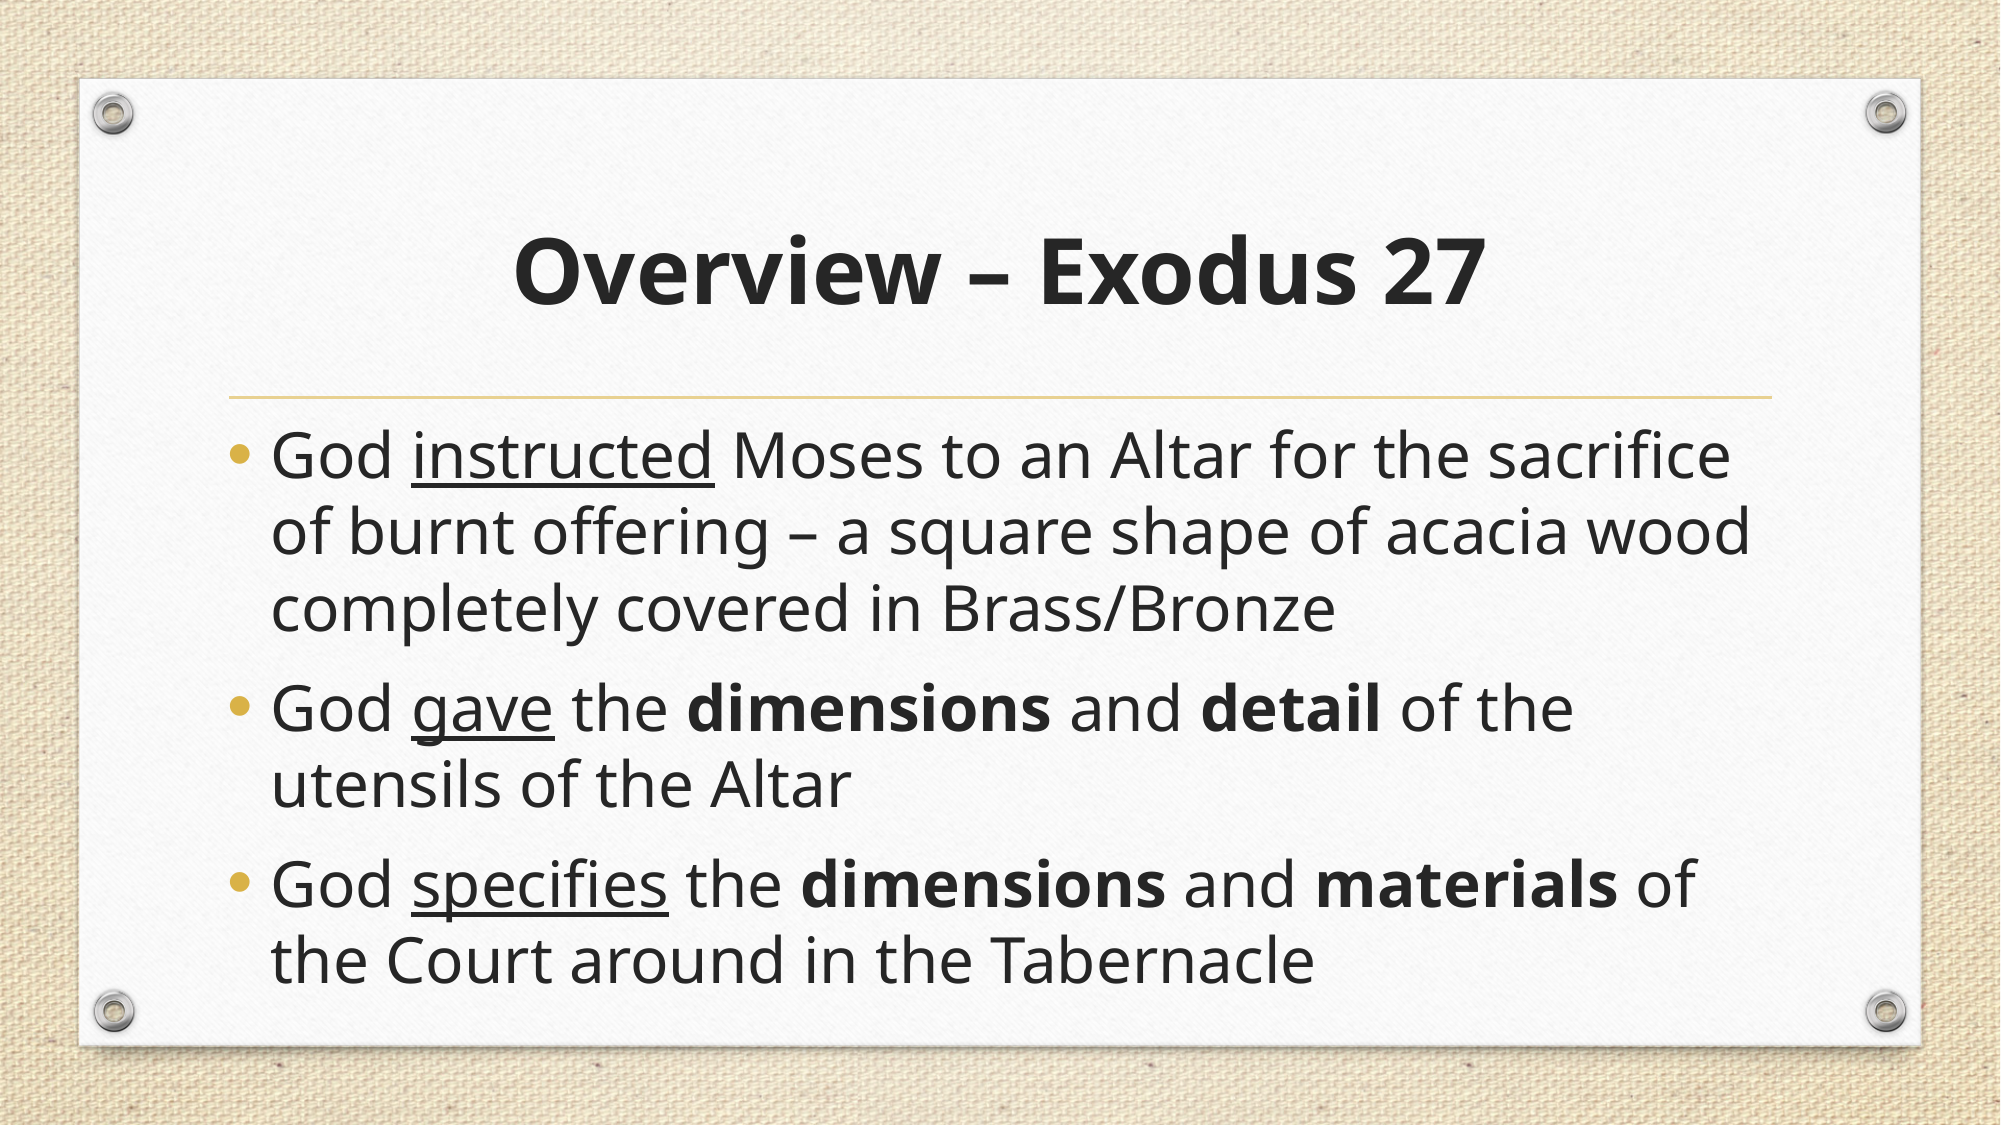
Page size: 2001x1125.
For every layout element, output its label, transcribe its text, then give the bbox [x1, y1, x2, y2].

picture [0, 0, 2001, 1125]
title Overview – Exodus 27 [212, 161, 1788, 375]
list God instructed Moses to an Altar for the sacrifice of burnt offering – a square shape of acacia wood completely covered in Brass/Bronze God gave the dimensions and detail of the utensils of the Altar God specifies the dimensions and materials of the Court around in the Tabernacle [212, 407, 1788, 1016]
